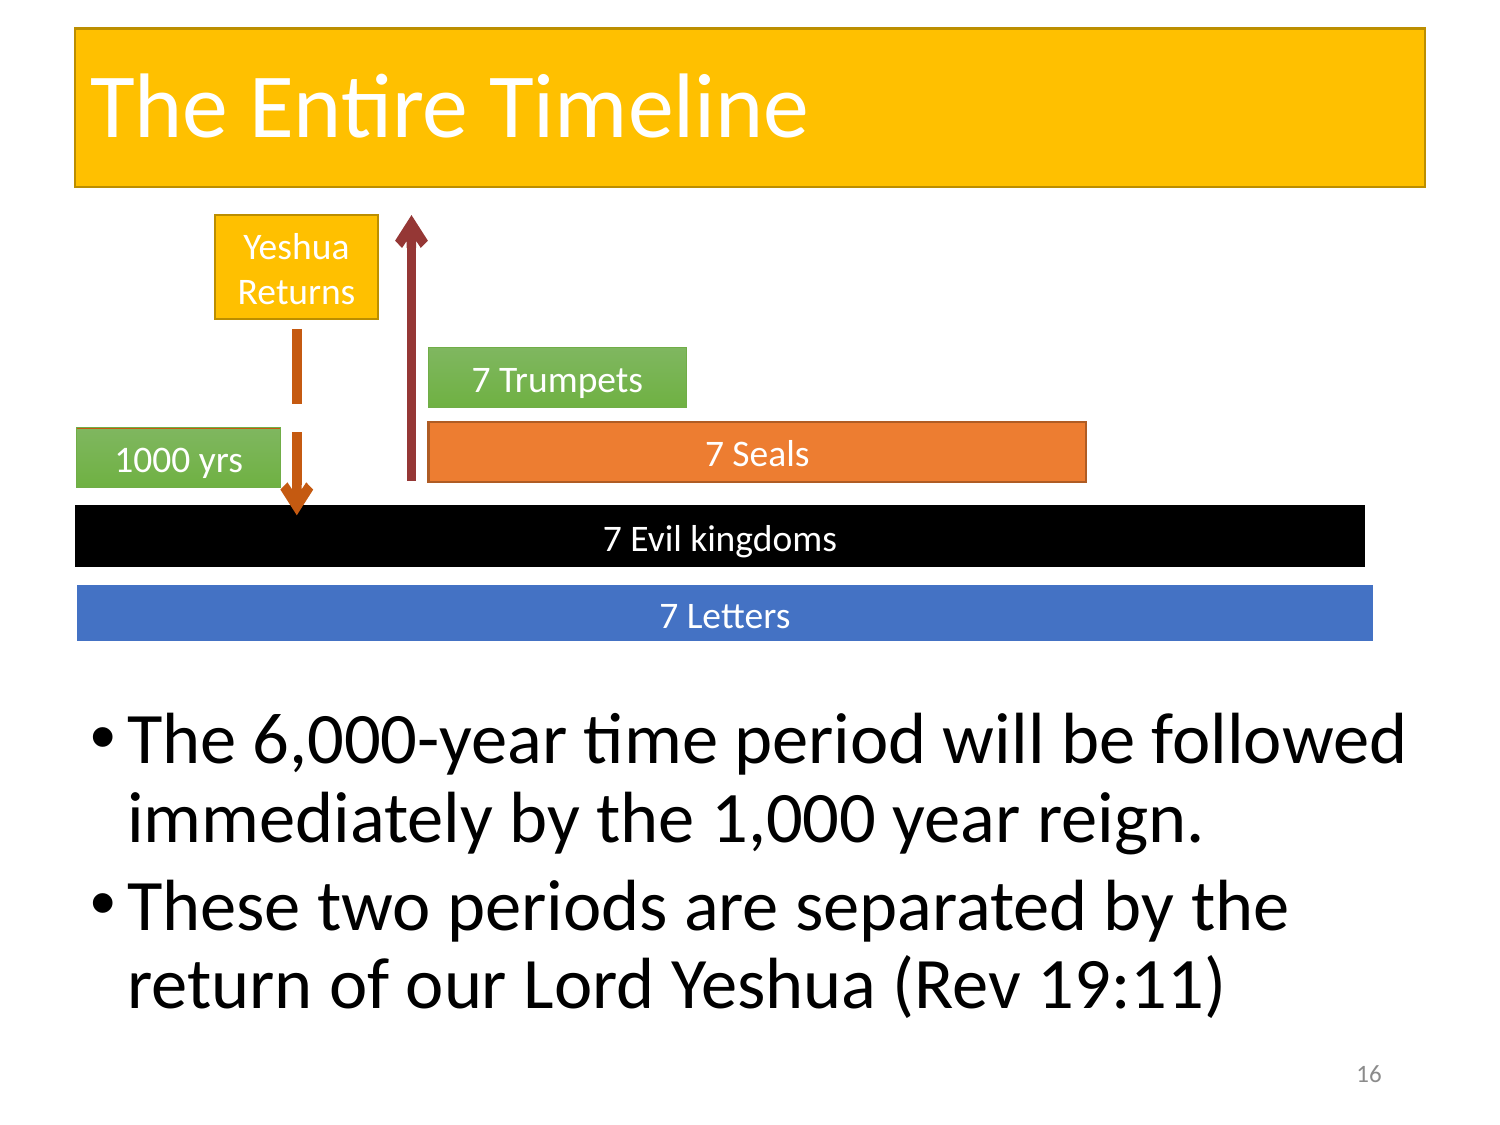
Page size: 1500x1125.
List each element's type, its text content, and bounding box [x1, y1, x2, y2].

title The Entire Timeline [74, 27, 1426, 188]
text_box 7 Trumpets [428, 347, 687, 408]
slide_number 16 [1059, 1042, 1397, 1103]
text_box 7 Seals [427, 421, 1087, 483]
text_box Yeshua Returns [214, 214, 379, 320]
text_box 7 Letters [73, 582, 1376, 645]
list The 6,000-year time period will be followed immediately by the 1,000 year reign. These two periods are separated by the return of our Lord Yeshua (Rev 19:11) [75, 651, 1425, 1043]
text_box 1000 yrs [76, 427, 281, 488]
text_box 7 Evil kingdoms [75, 505, 1365, 567]
